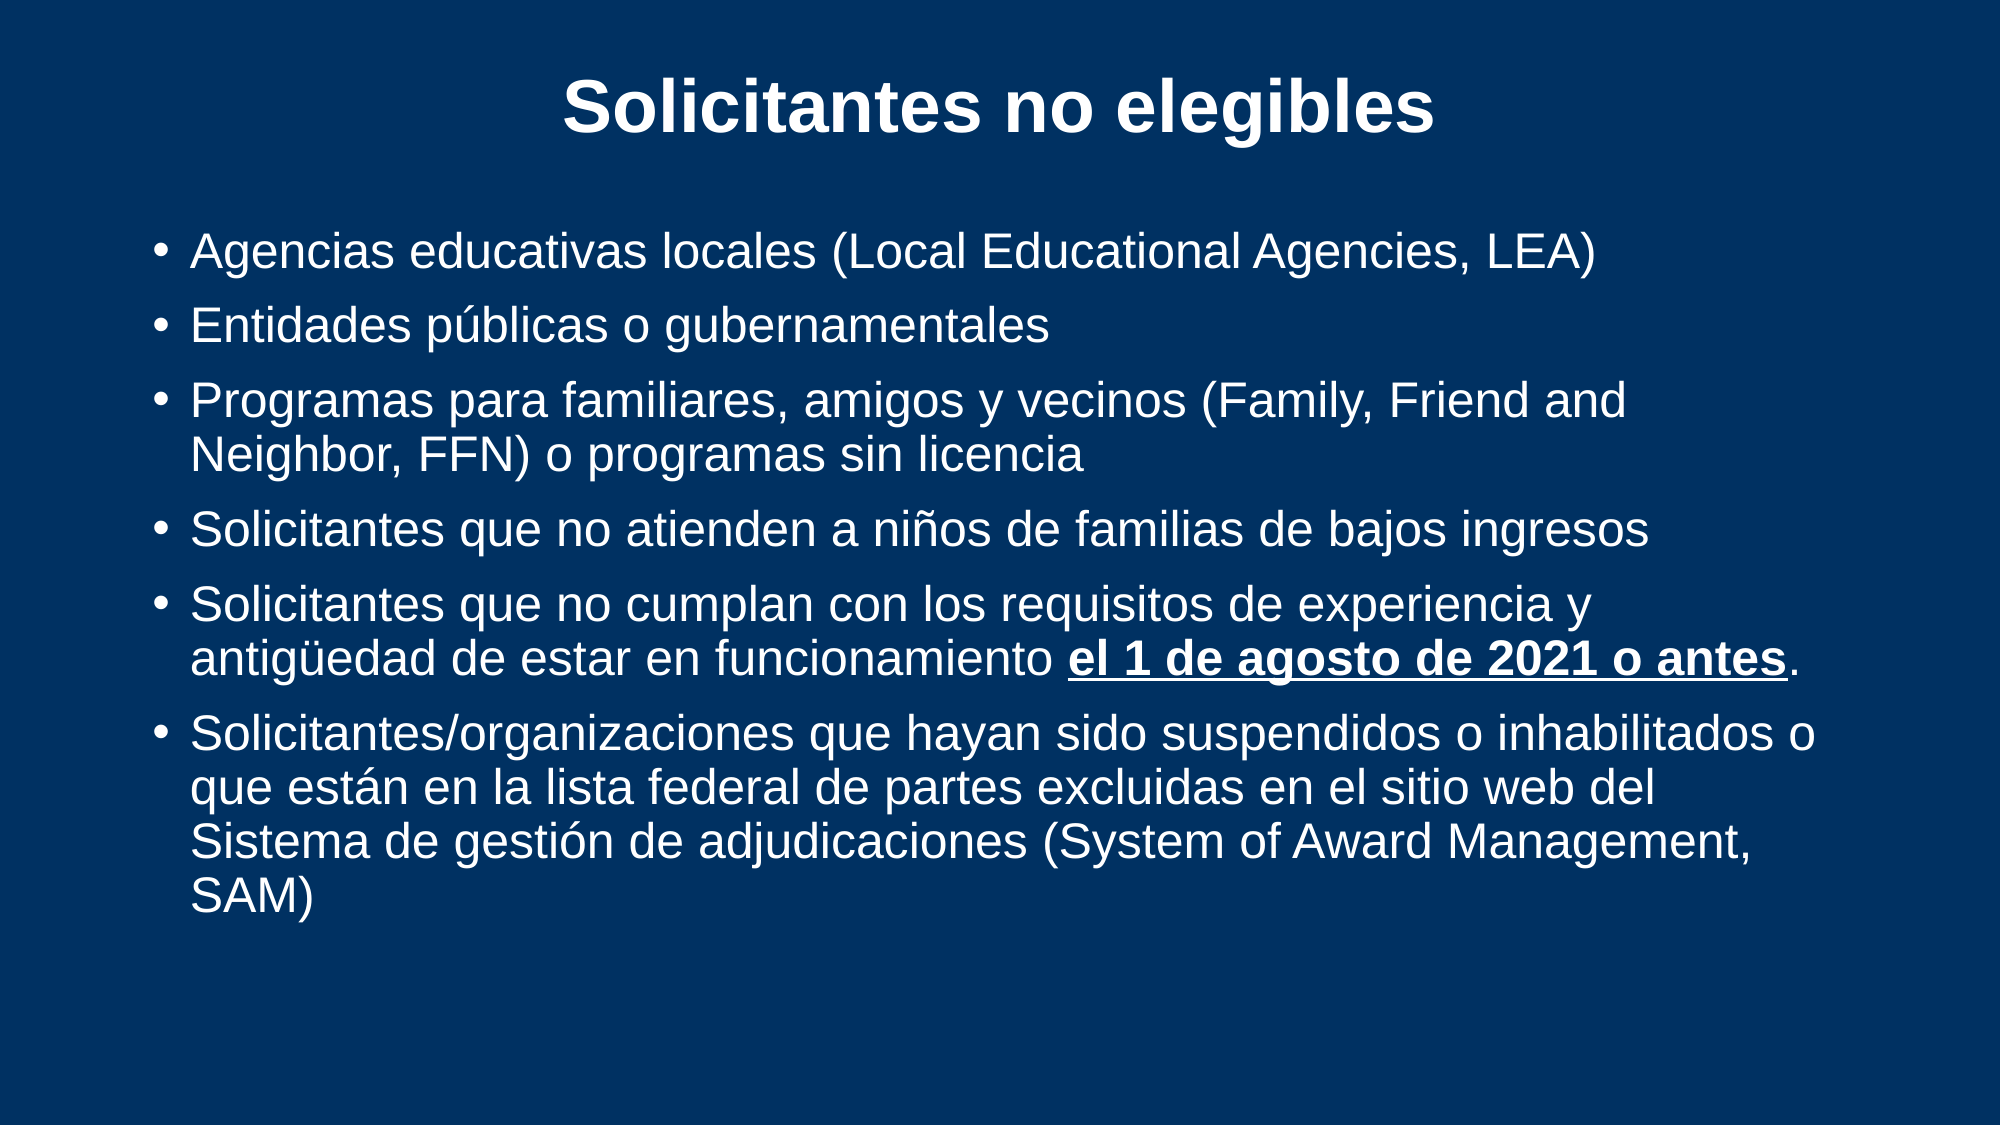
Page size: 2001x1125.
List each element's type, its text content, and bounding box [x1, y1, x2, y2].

list Agencias educativas locales (Local Educational Agencies, LEA) Entidades públicas o gubernamentales Programas para familiares, amigos y vecinos (Family, Friend and Neighbor, FFN) o programas sin licencia Solicitantes que no atienden a niños de familias de bajos ingresos Solicitantes que no cumplan con los requisitos de experiencia y antigüedad de estar en funcionamiento el 1 de agosto de 2021 o antes. Solicitantes/organizaciones que hayan sido suspendidos o inhabilitados o que están en la lista federal de partes excluidas en el sitio web del Sistema de gestión de adjudicaciones (System of Award Management, SAM) [137, 217, 1863, 931]
title Solicitantes no elegibles [137, 0, 1863, 217]
